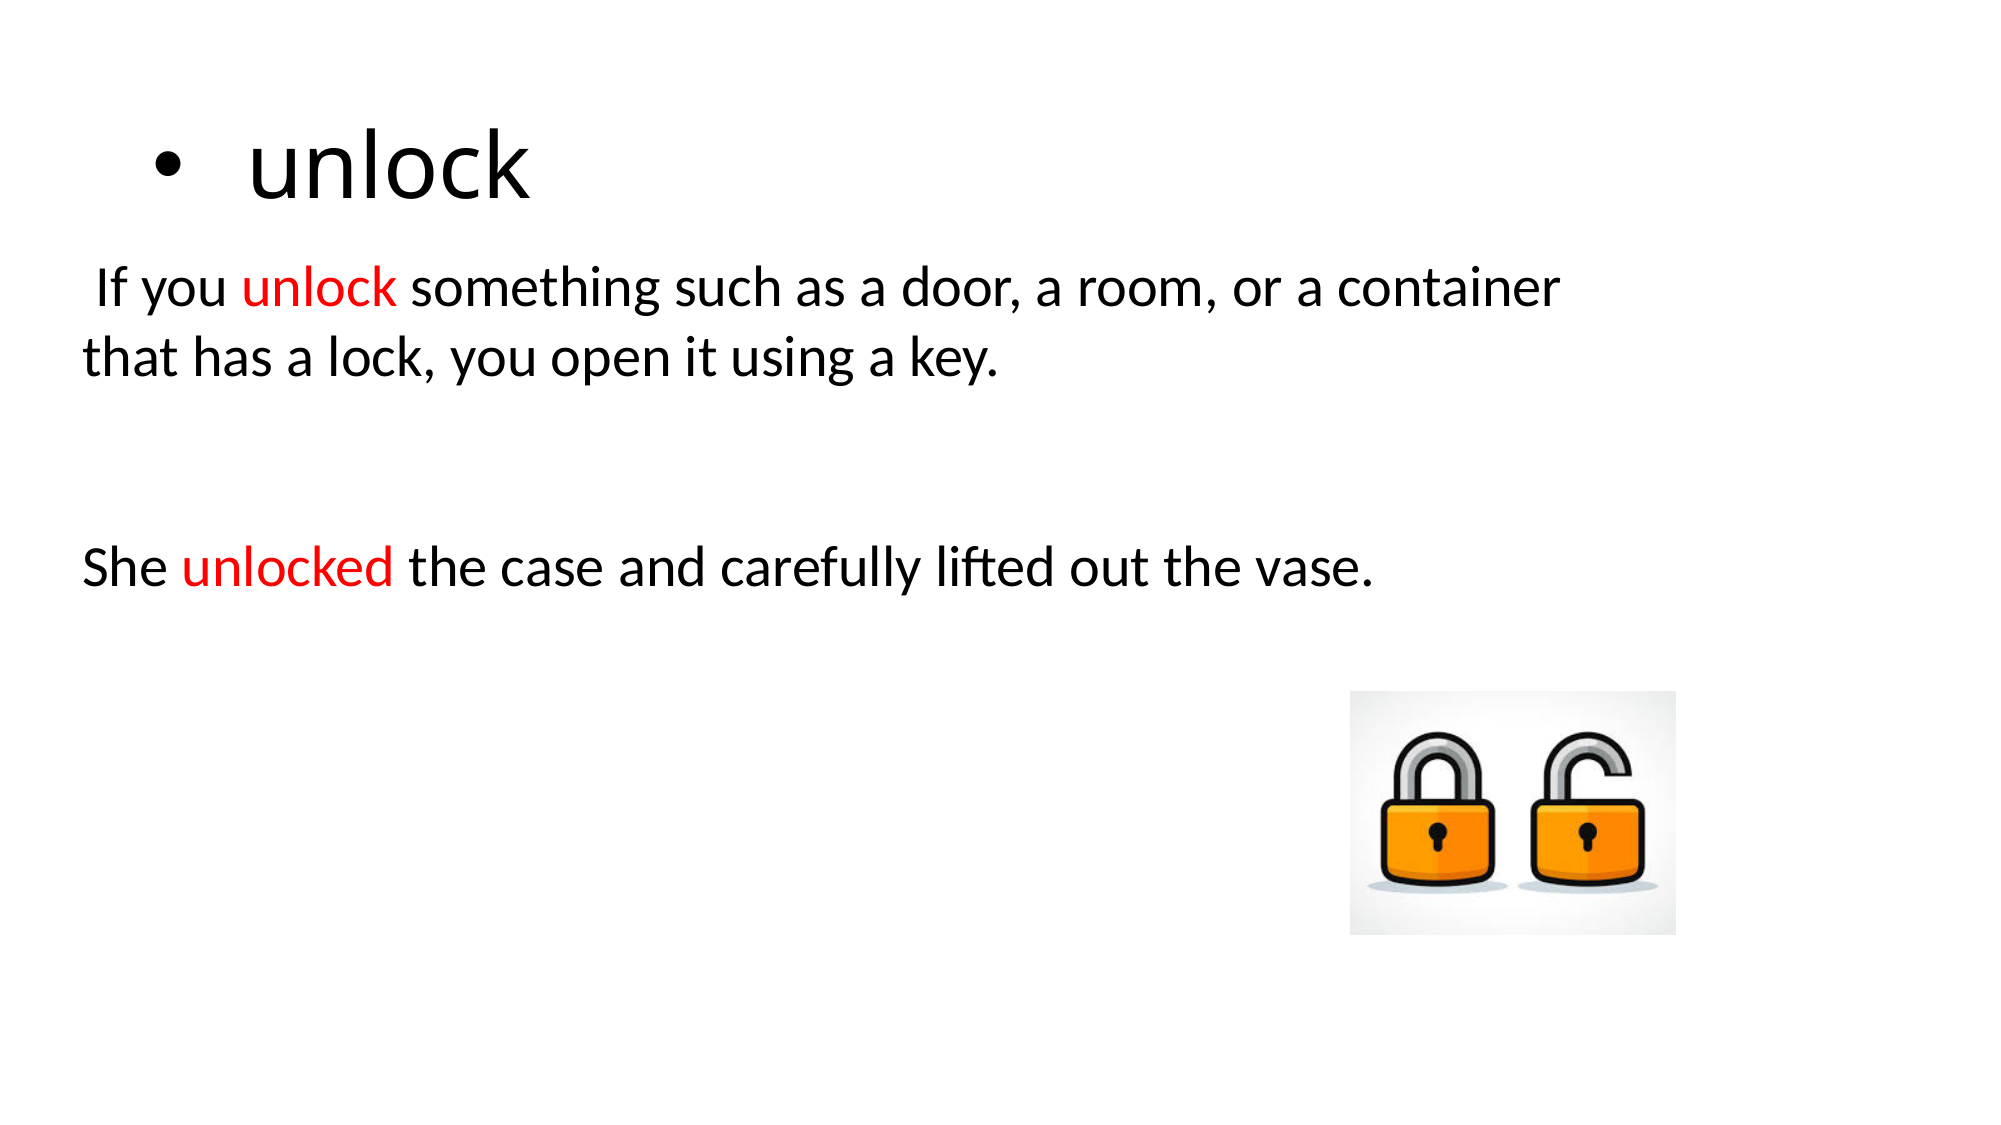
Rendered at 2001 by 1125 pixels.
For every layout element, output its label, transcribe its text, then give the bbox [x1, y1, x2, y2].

text_box If you unlock something such as a door, a room, or a container that has a lock, you open it using a key. She unlocked the case and carefully lifted out the vase. [67, 240, 1648, 606]
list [1350, 691, 1676, 935]
title unlock [137, 59, 1863, 278]
